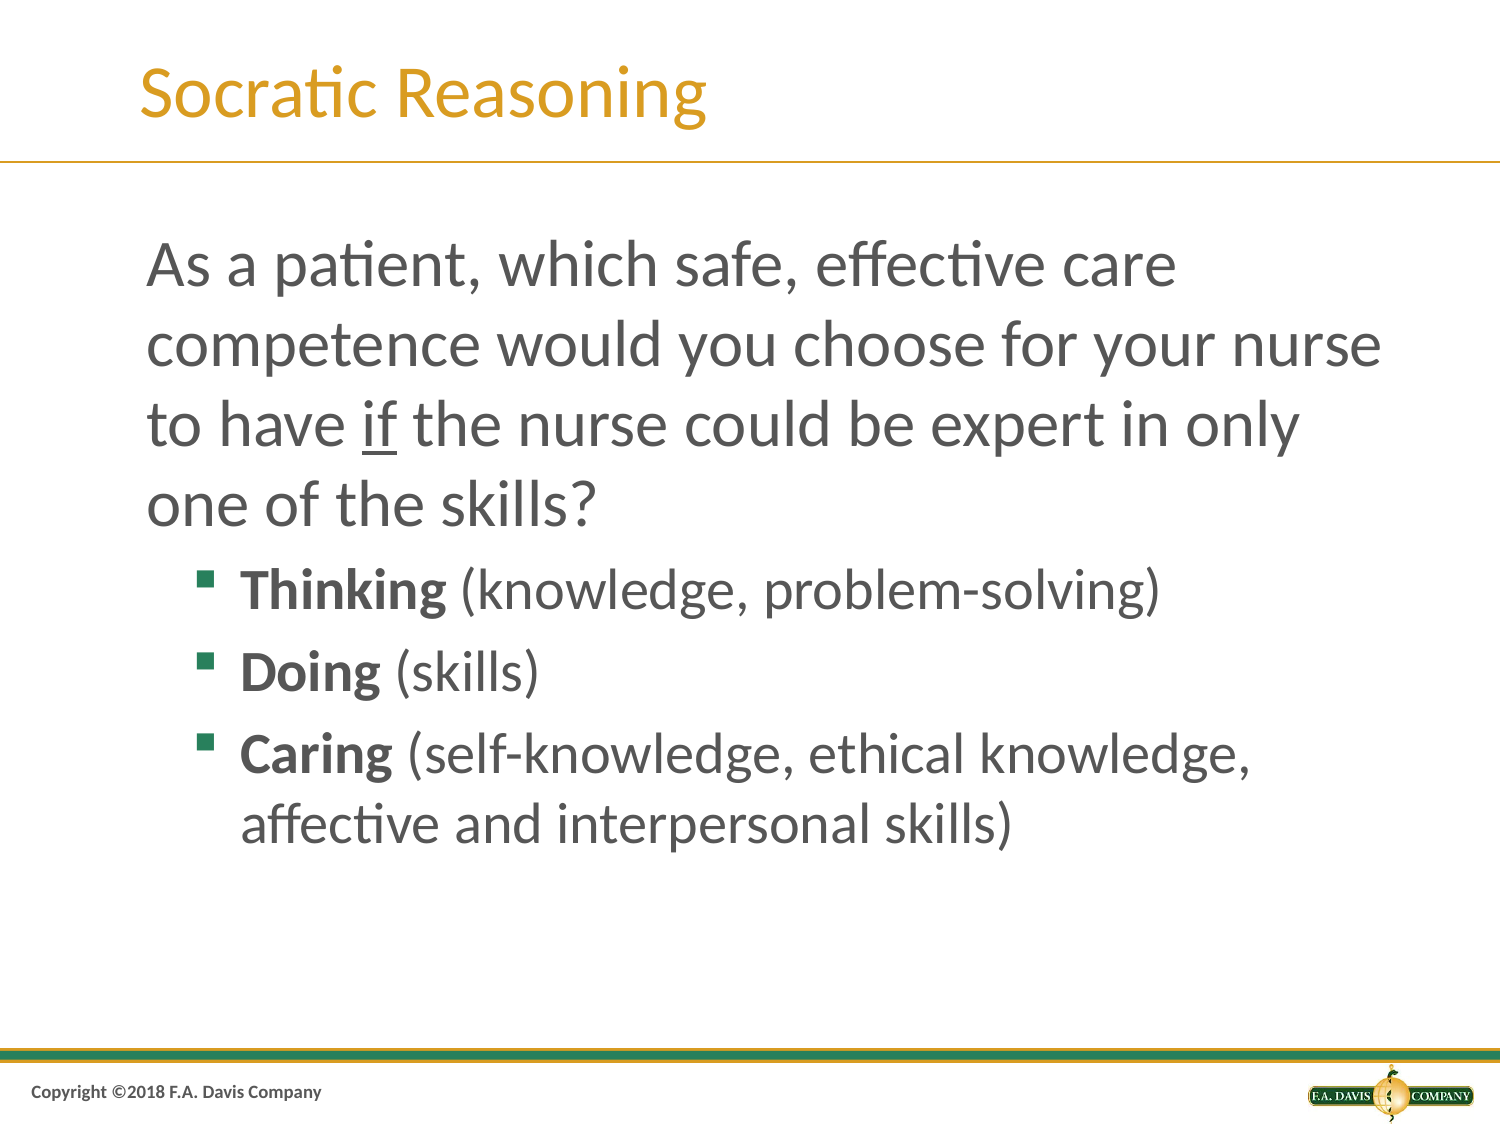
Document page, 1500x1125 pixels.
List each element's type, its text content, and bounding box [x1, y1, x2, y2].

picture [1308, 1064, 1474, 1124]
title Socratic Reasoning [124, 44, 1475, 142]
list As a patient, which safe, effective care competence would you choose for your nurse to have if the nurse could be expert in only one of the skills? Thinking (knowledge, problem-solving) Doing (skills) Caring (self-knowledge, ethical knowledge, affective and interpersonal skills) [75, 212, 1425, 955]
